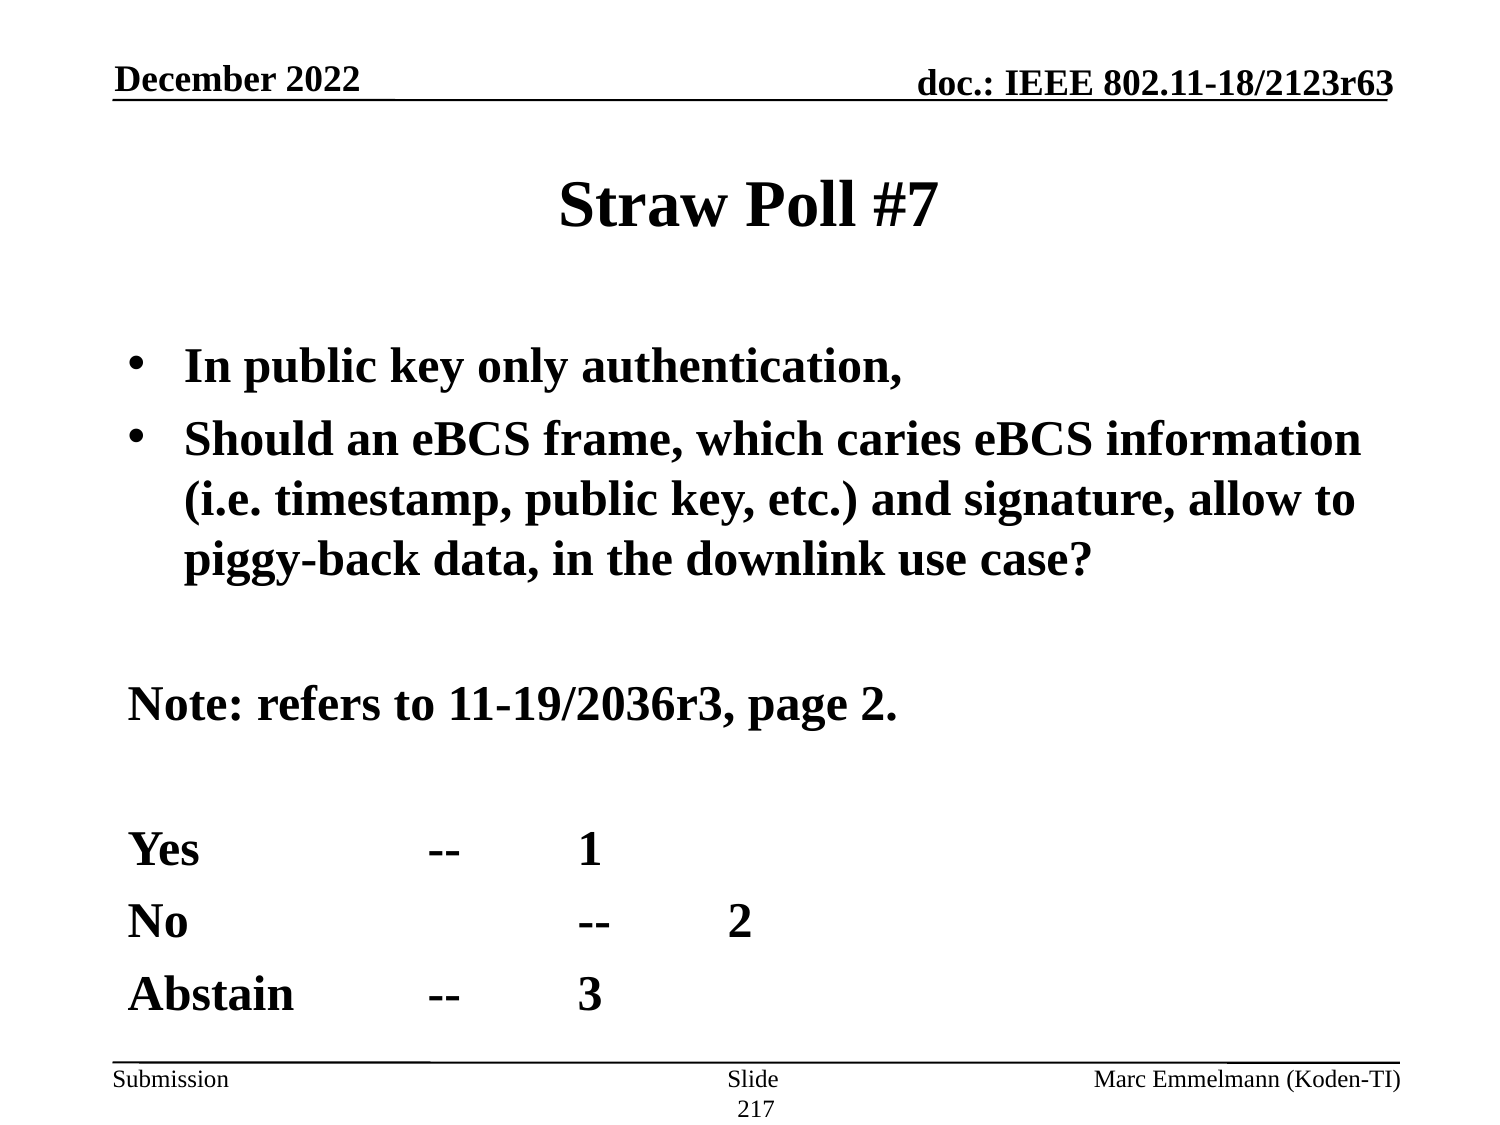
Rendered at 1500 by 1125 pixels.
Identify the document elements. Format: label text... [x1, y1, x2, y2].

list In public key only authentication, Should an eBCS frame, which caries eBCS information (i.e. timestamp, public key, etc.) and signature, allow to piggy-back data, in the downlink use case? Note: refers to 11-19/2036r3, page 2. Yes -- 1 No -- 2 Abstain -- 3 [112, 324, 1388, 1000]
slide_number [114, 54, 423, 100]
footer Marc Emmelmann (Koden-TI) [878, 1061, 1402, 1093]
title Straw Poll #7 [112, 112, 1388, 288]
slide_number Slide 217 [712, 1061, 800, 1123]
